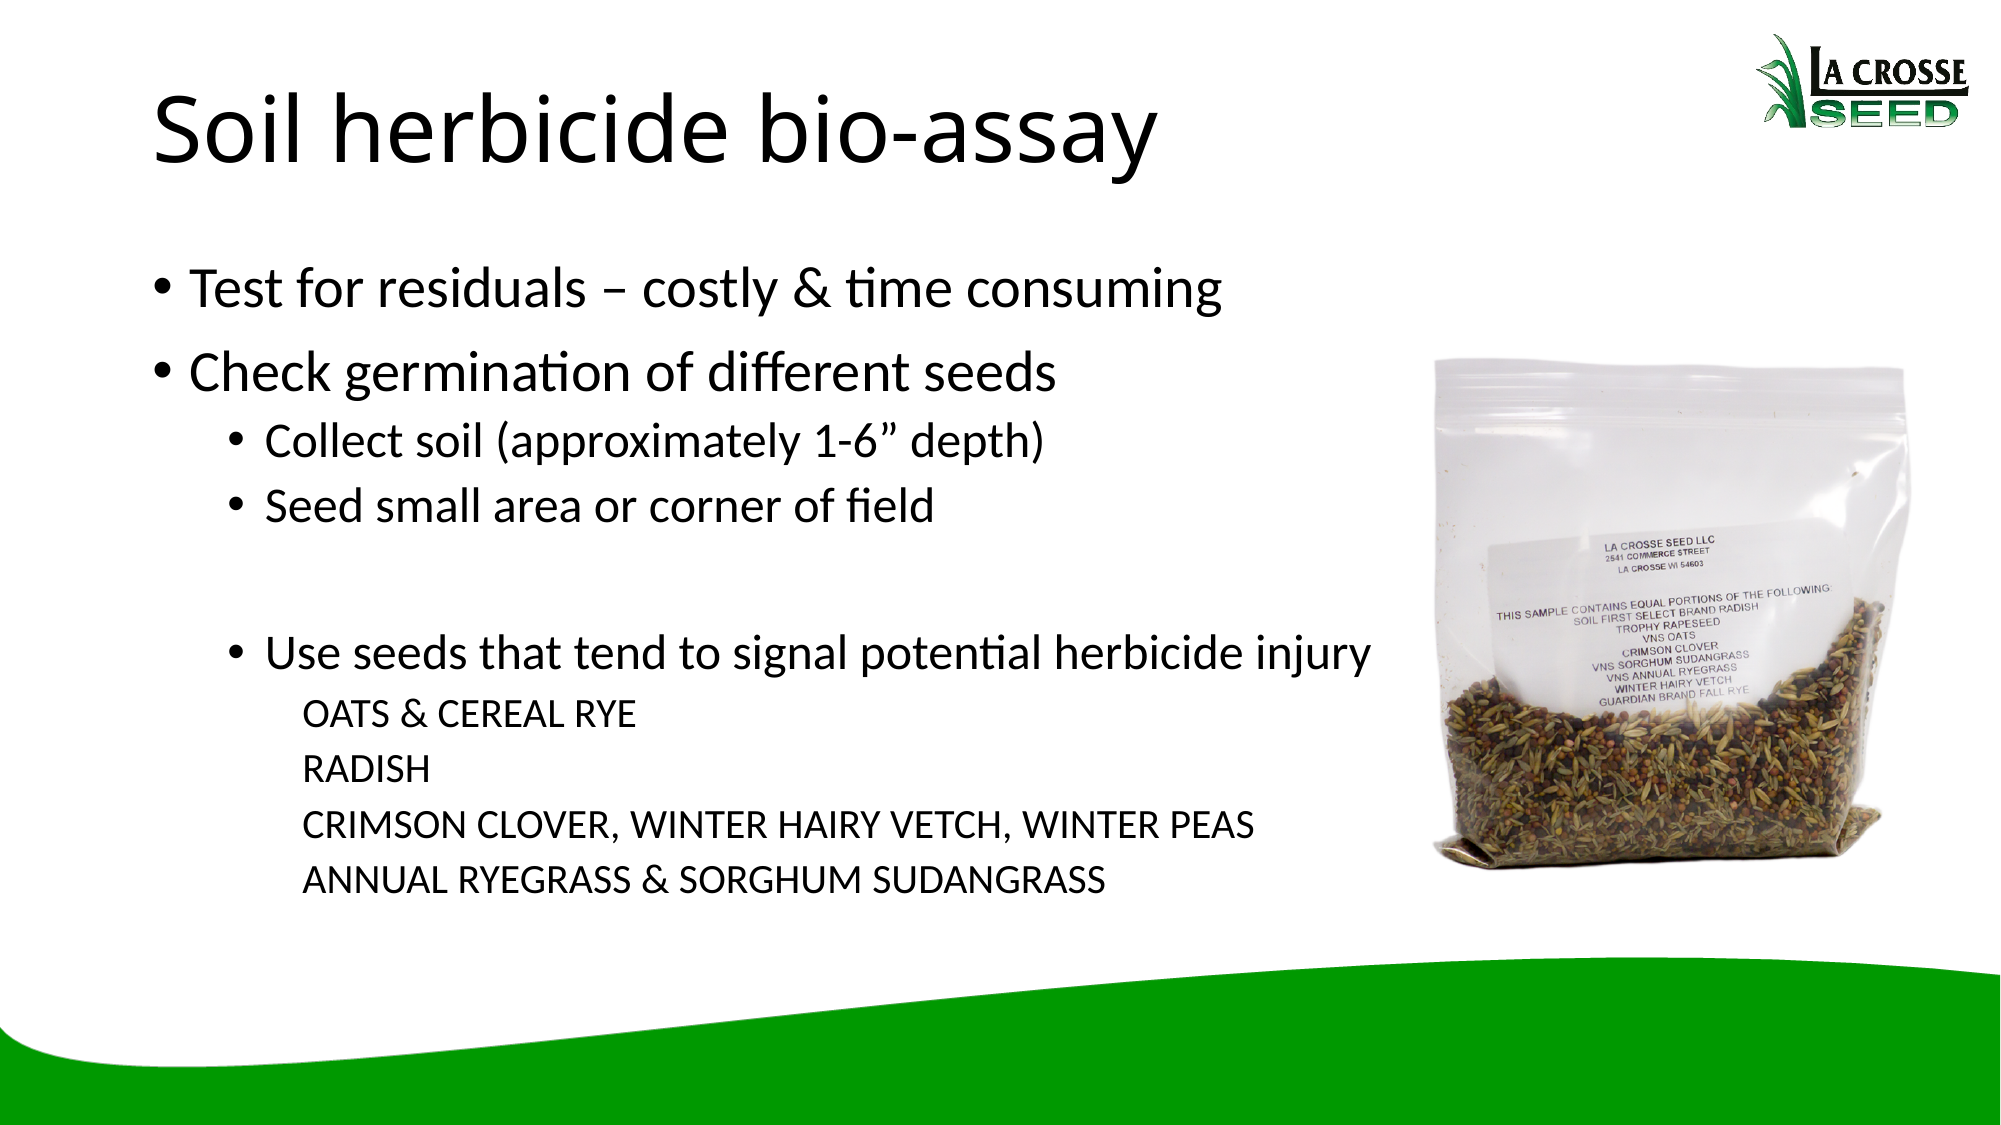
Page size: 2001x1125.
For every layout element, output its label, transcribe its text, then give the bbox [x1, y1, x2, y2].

picture [1403, 332, 1932, 897]
picture [0, 957, 2001, 1125]
picture [1756, 34, 1969, 132]
title Soil herbicide bio-assay [137, 41, 1863, 225]
list Test for residuals – costly & time consuming Check germination of different seeds Collect soil (approximately 1-6” depth) Seed small area or corner of field Use seeds that tend to signal potential herbicide injury OATS & CEREAL RYE RADISH CRIMSON CLOVER, WINTER HAIRY VETCH, WINTER PEAS ANNUAL RYEGRASS & SORGHUM SUDANGRASS [137, 250, 1863, 964]
